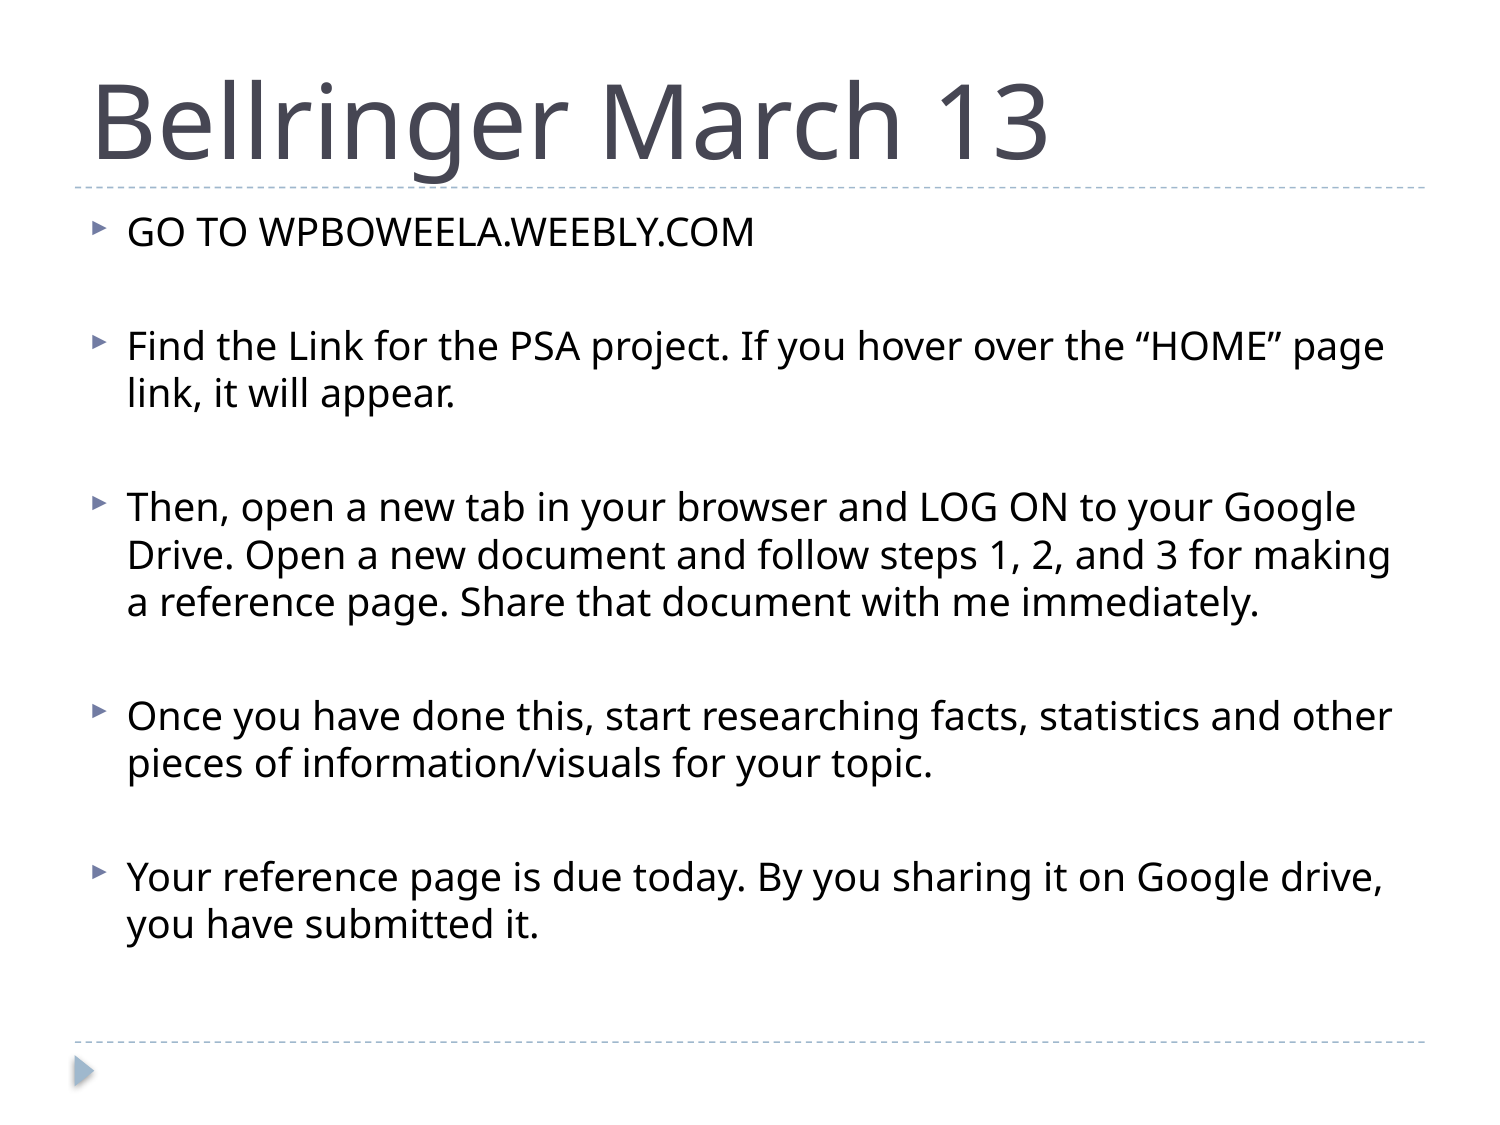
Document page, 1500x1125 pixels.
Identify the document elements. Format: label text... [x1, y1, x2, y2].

title Bellringer March 13 [75, 24, 1425, 188]
list GO TO WPBOWEELA.WEEBLY.COM Find the Link for the PSA project. If you hover over the “HOME” page link, it will appear. Then, open a new tab in your browser and LOG ON to your Google Drive. Open a new document and follow steps 1, 2, and 3 for making a reference page. Share that document with me immediately. Once you have done this, start researching facts, statistics and other pieces of information/visuals for your topic. Your reference page is due today. By you sharing it on Google drive, you have submitted it. [75, 200, 1425, 1010]
